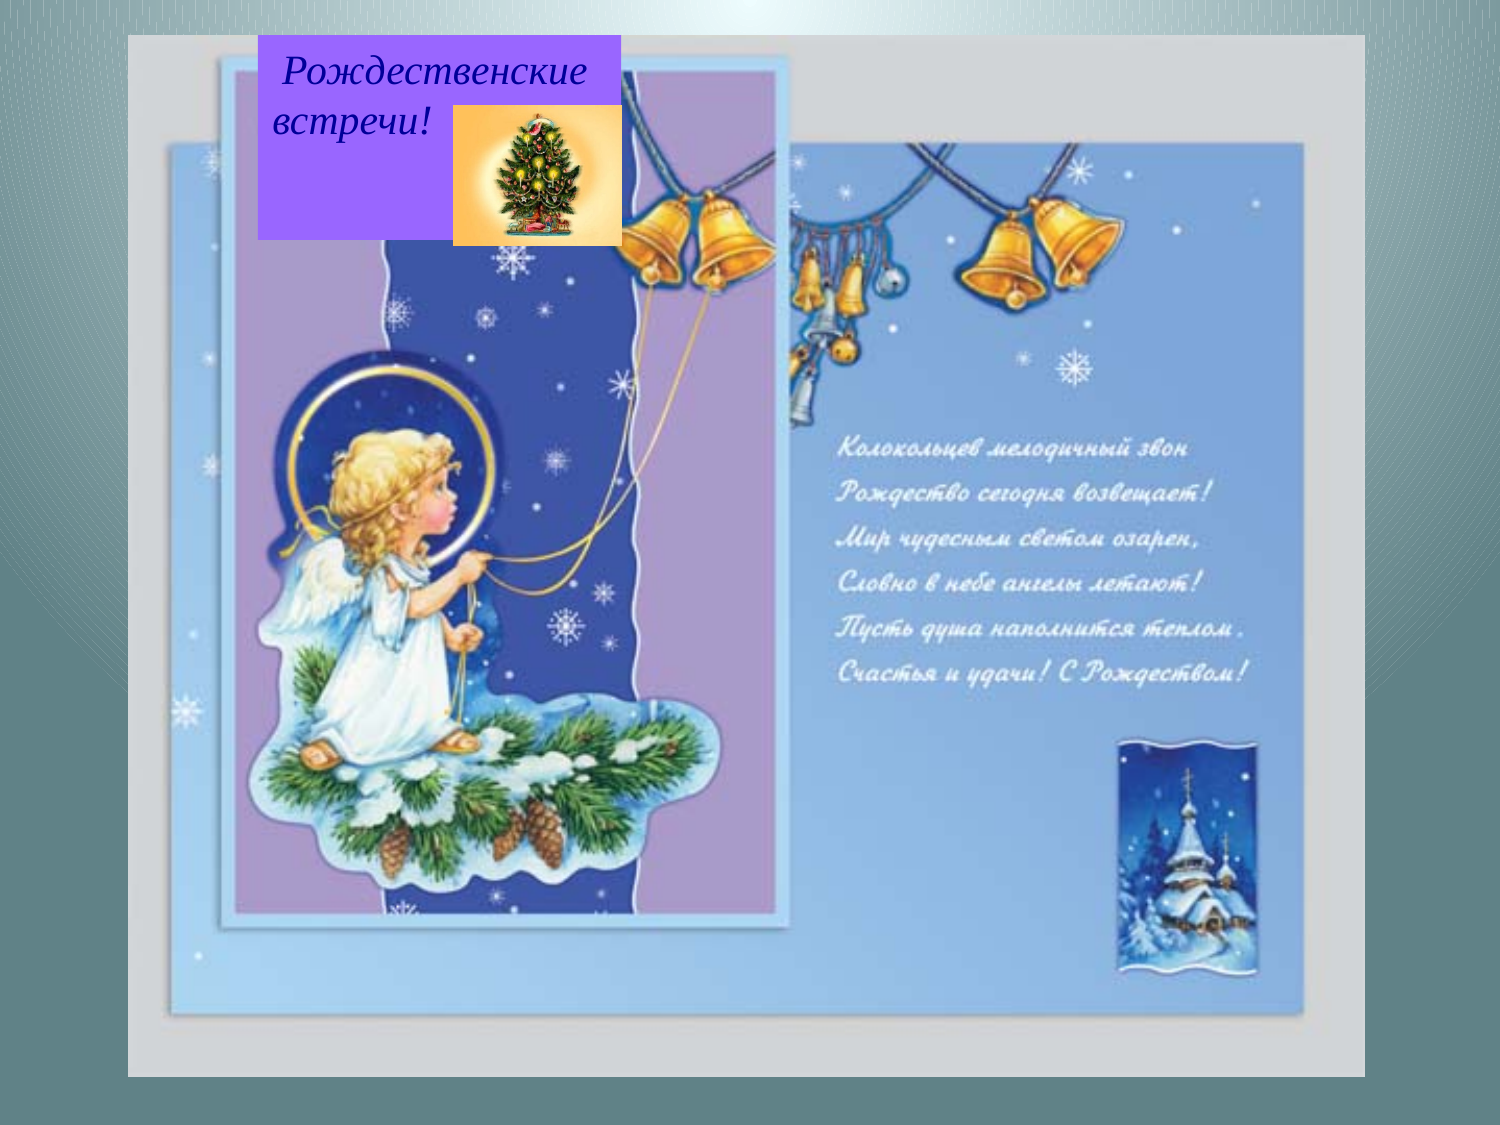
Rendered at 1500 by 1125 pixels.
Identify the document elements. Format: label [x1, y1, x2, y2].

text_box [1370, 351, 1500, 428]
picture [128, 34, 1365, 1078]
